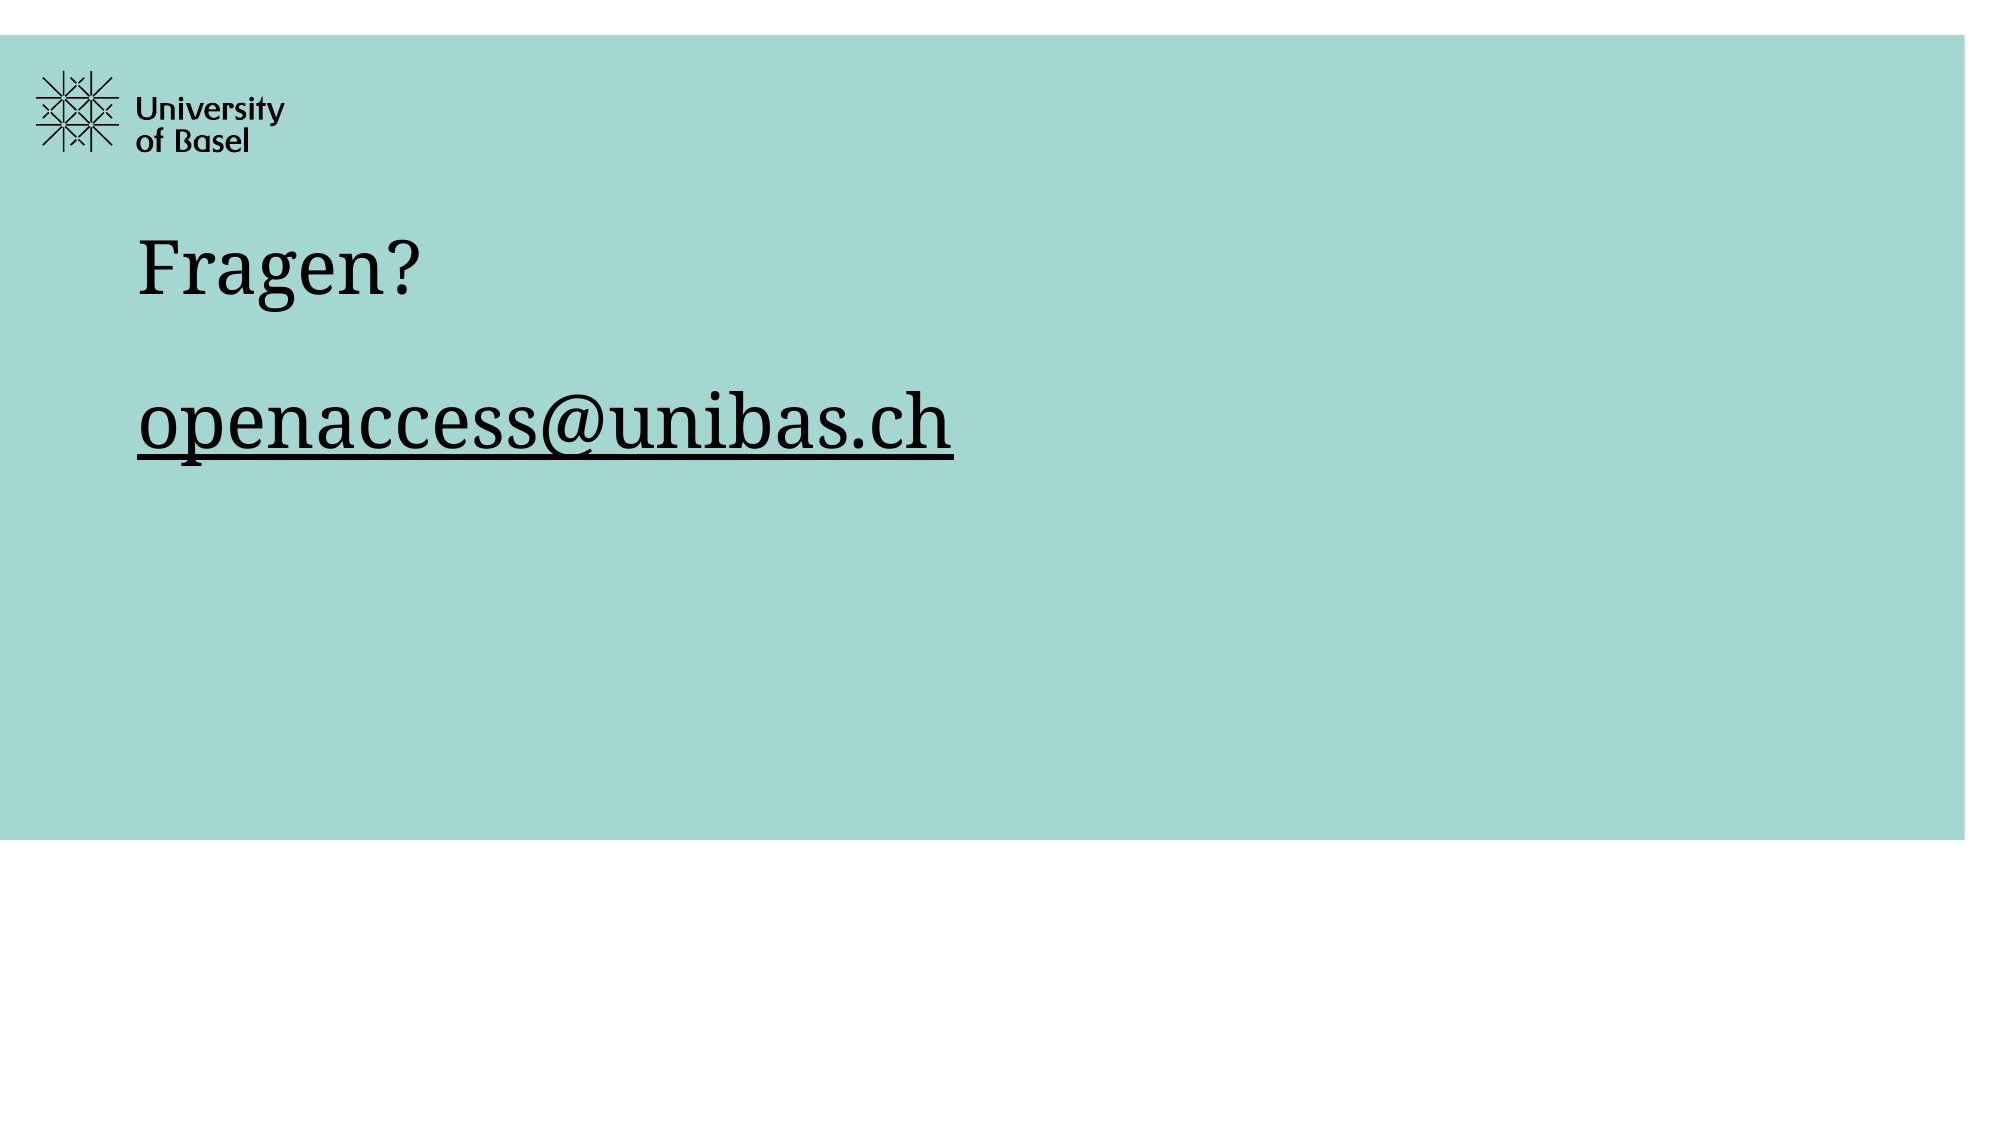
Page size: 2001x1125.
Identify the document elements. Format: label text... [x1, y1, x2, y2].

title Fragen? openaccess@unibas.ch [137, 225, 1210, 371]
